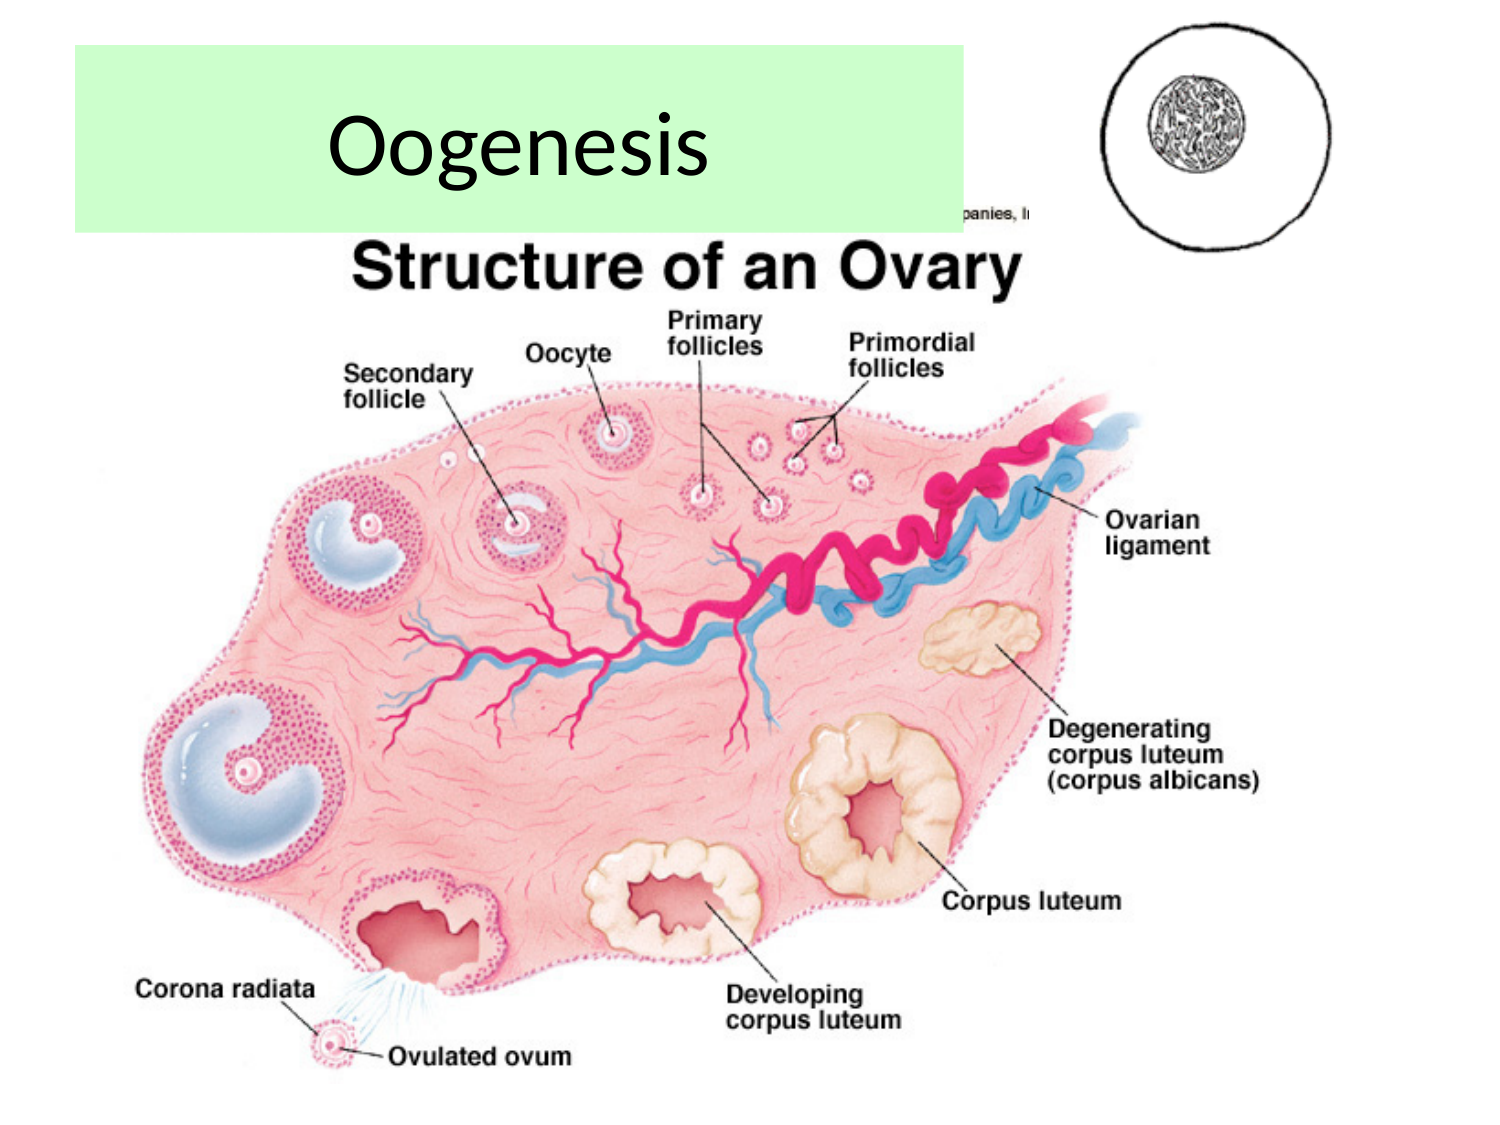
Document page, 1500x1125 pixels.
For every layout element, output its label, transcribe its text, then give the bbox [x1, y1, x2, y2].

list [0, 205, 1479, 1084]
picture [1029, 0, 1405, 315]
title Oogenesis [75, 45, 964, 204]
